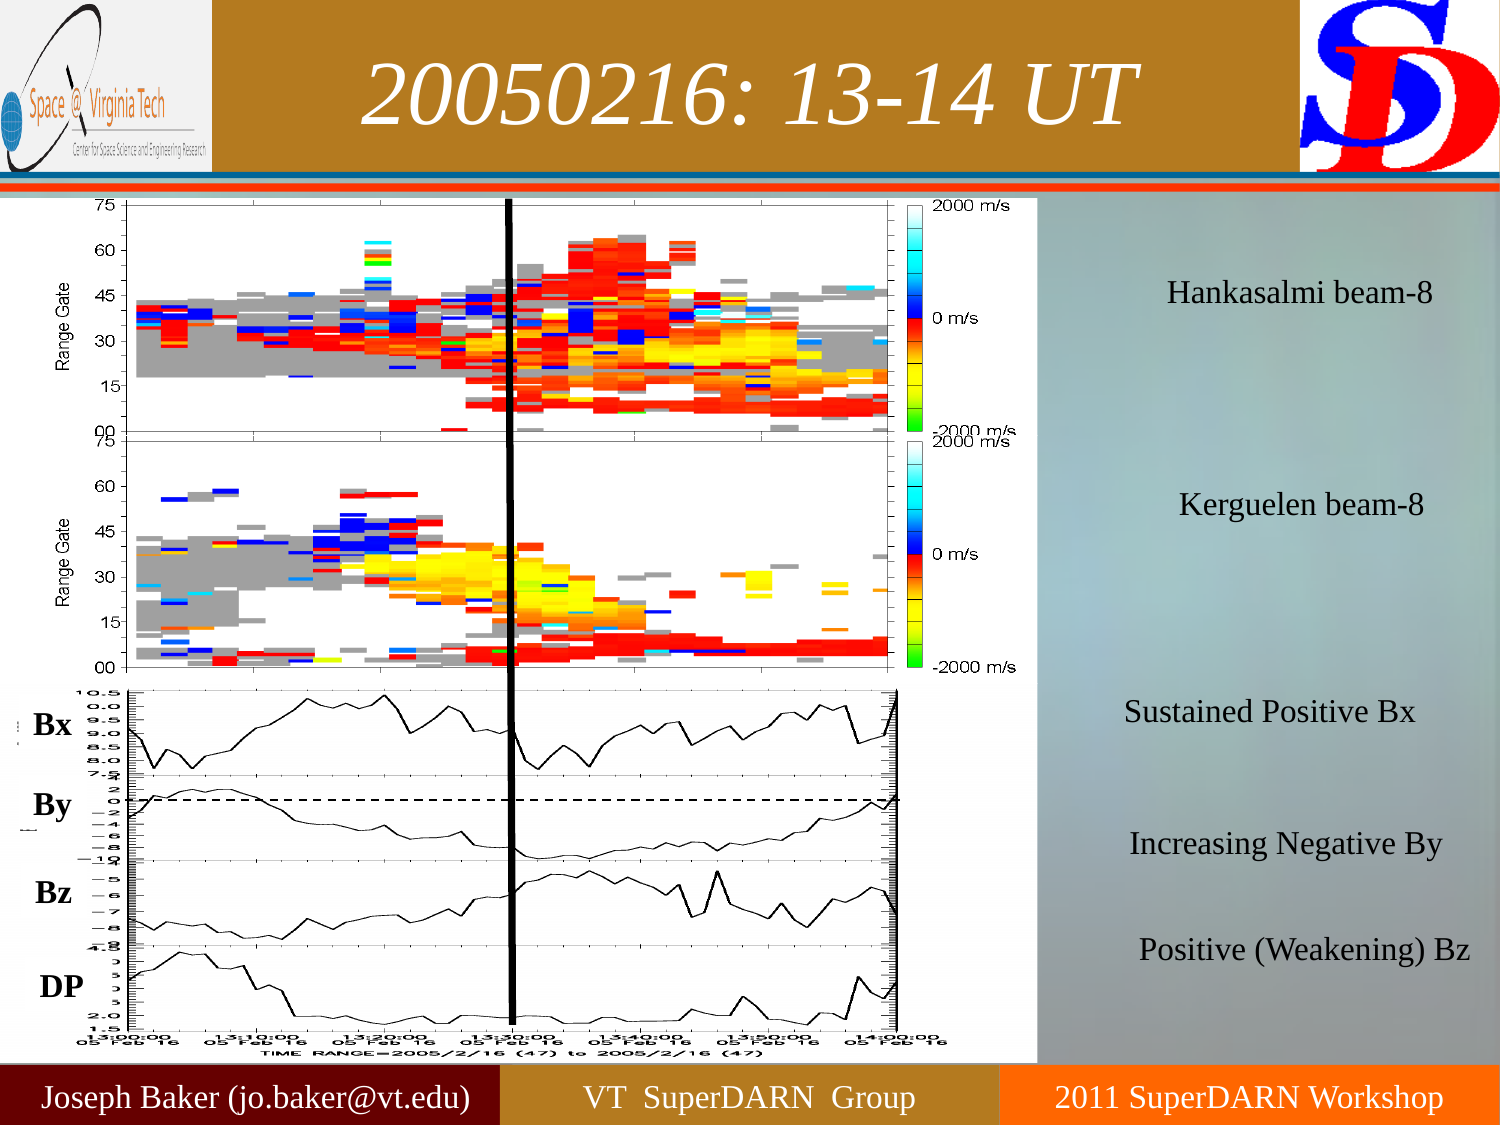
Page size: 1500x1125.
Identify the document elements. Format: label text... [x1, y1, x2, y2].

text_box Kerguelen beam-8 [1164, 474, 1441, 530]
picture [0, 0, 199, 171]
text_box Hankasalmi beam-8 [1152, 262, 1449, 318]
text_box Increasing Negative By [1114, 813, 1459, 869]
text_box Positive (Weakening) Bz [1115, 919, 1495, 975]
title 20050216: 13-14 UT [199, 0, 1300, 176]
text_box Sustained Positive Bx [1109, 681, 1432, 737]
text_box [0, 198, 1038, 1063]
